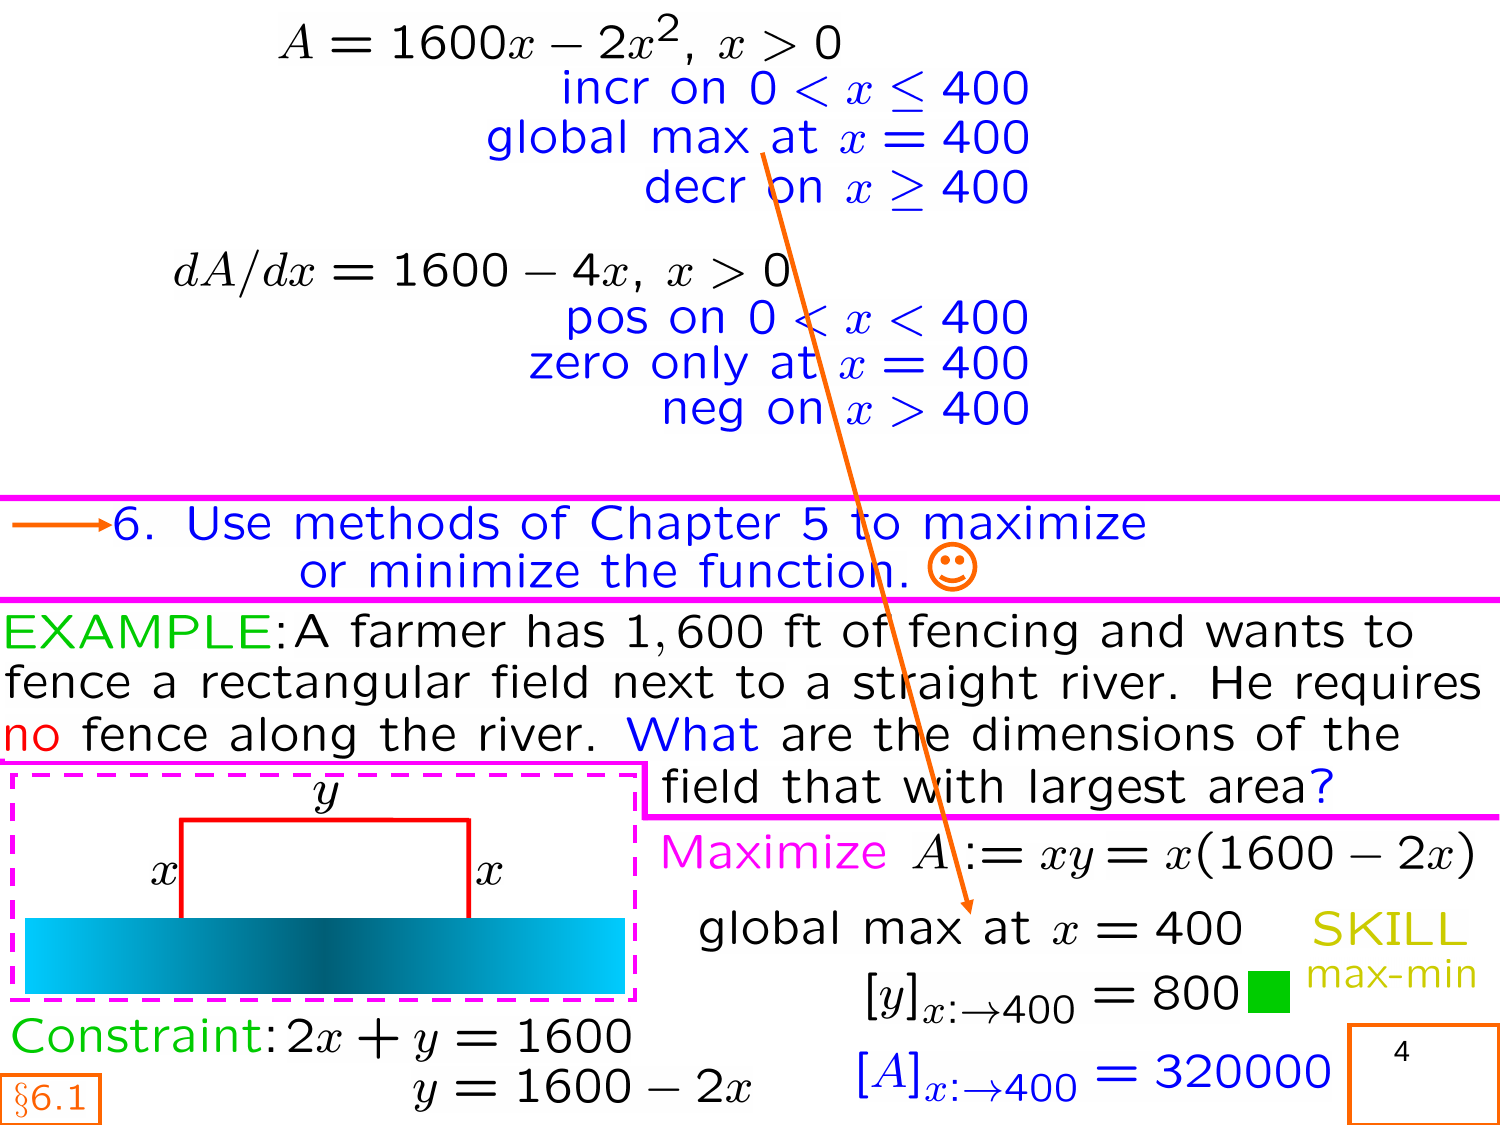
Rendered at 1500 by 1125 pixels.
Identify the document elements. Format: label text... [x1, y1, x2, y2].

picture [5, 714, 762, 761]
text_box [12, 518, 108, 532]
picture [278, 12, 841, 66]
picture [662, 766, 762, 813]
picture [174, 249, 762, 341]
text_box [12, 1016, 631, 1063]
picture [5, 612, 285, 649]
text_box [564, 68, 1030, 211]
picture [971, 345, 1030, 387]
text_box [976, 759, 1500, 821]
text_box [762, 152, 971, 915]
picture [972, 714, 1401, 751]
picture [858, 1051, 1332, 1103]
picture [664, 390, 762, 434]
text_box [1307, 908, 1476, 988]
picture [294, 612, 762, 659]
picture [971, 390, 1030, 434]
slide_number 4 [1074, 1024, 1425, 1103]
text_box [1250, 972, 1288, 1011]
picture [971, 502, 1145, 547]
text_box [662, 832, 757, 880]
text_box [12, 774, 636, 1001]
picture [867, 972, 1240, 1024]
text_box [1349, 1025, 1500, 1125]
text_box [976, 832, 1094, 880]
picture [971, 766, 1333, 813]
picture [530, 345, 762, 387]
picture [5, 662, 762, 709]
picture [300, 551, 762, 588]
picture [411, 1066, 753, 1113]
text_box [0, 1074, 100, 1125]
picture [971, 665, 1481, 709]
picture [971, 299, 1030, 341]
picture [113, 502, 762, 547]
picture [487, 119, 564, 164]
picture [699, 910, 1242, 954]
picture [971, 612, 1413, 659]
picture [1106, 831, 1476, 881]
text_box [0, 762, 662, 821]
picture [14, 1081, 86, 1119]
